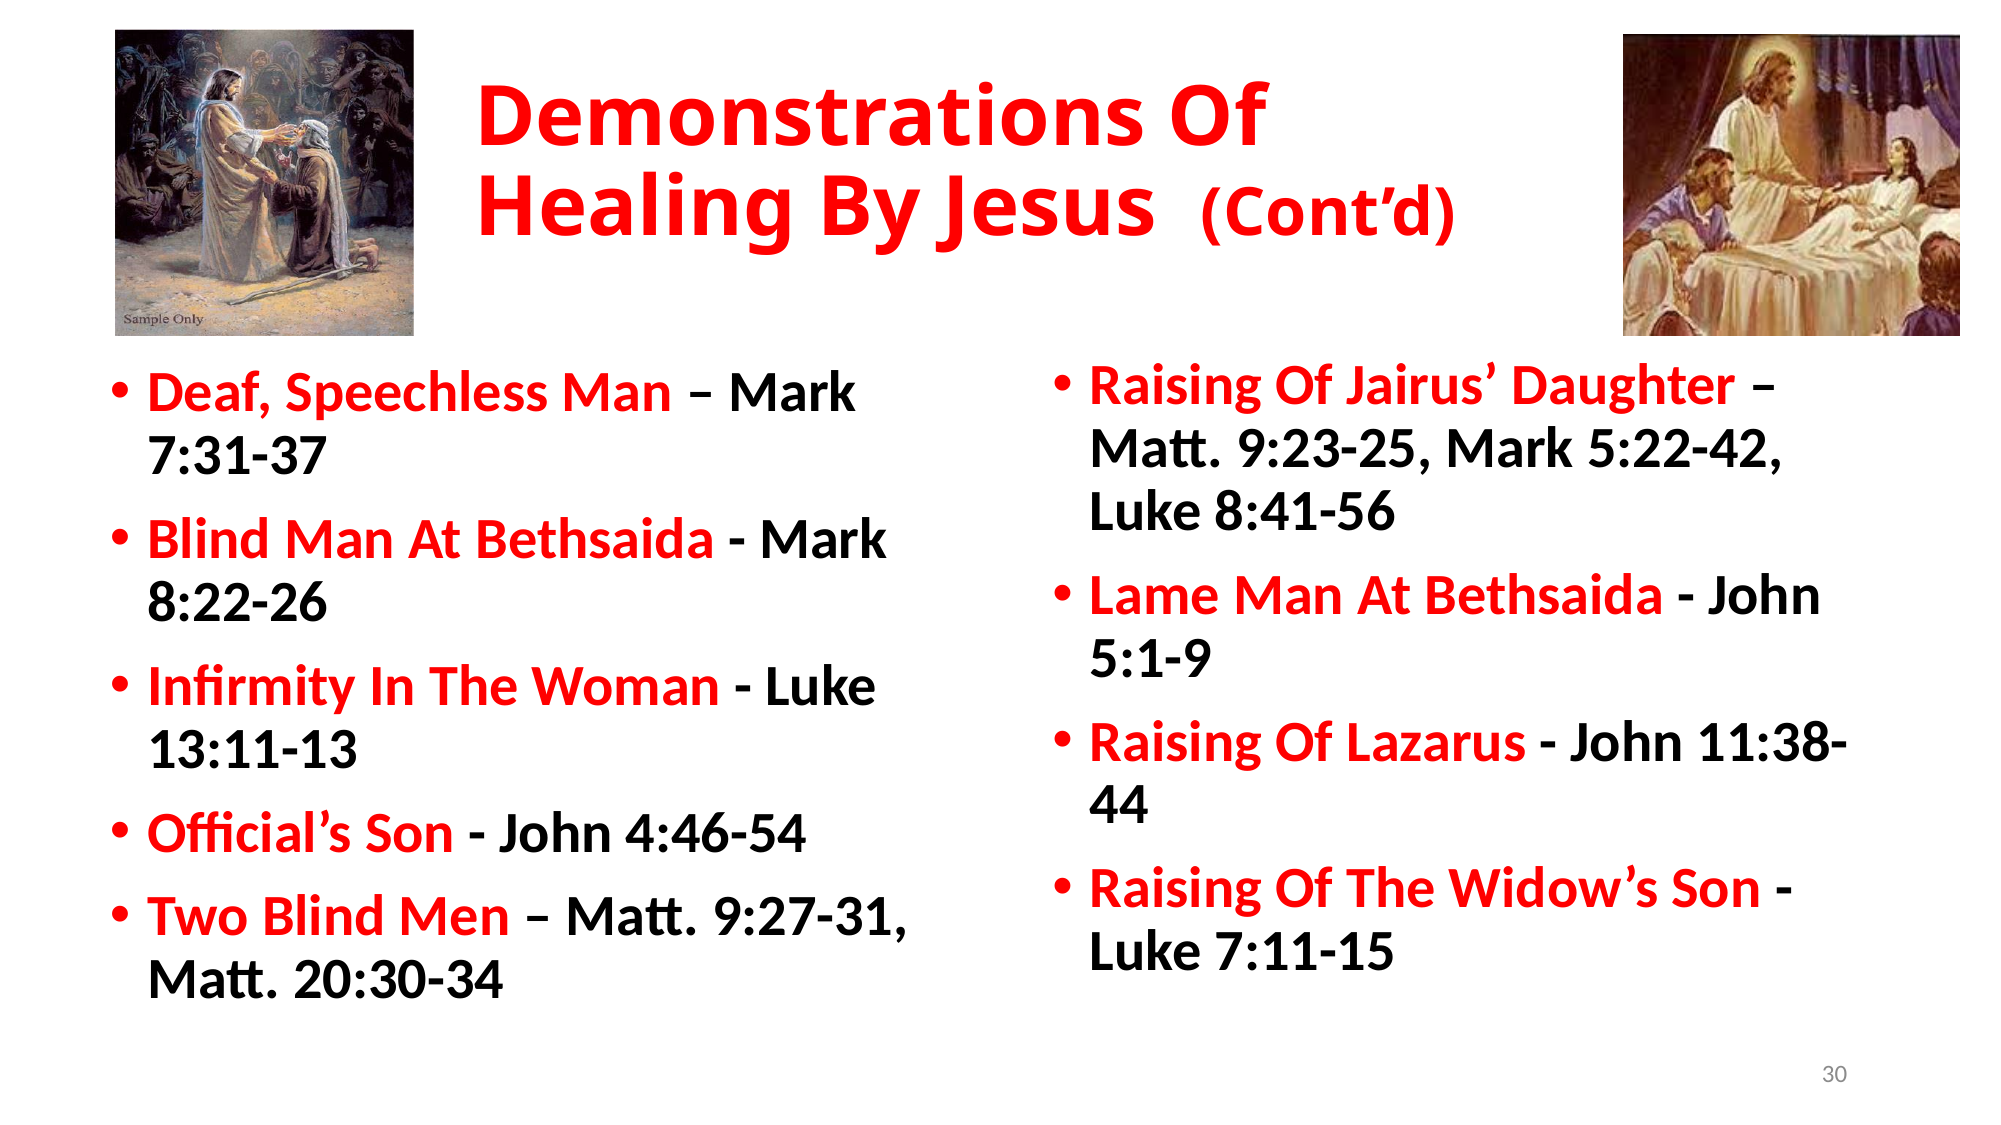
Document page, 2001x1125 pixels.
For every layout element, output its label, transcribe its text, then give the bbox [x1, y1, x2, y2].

picture [115, 29, 414, 336]
title Demonstrations Of Healing By Jesus (Cont’d) [459, 69, 1623, 257]
picture [1623, 34, 1960, 336]
slide_number 30 [1412, 1042, 1863, 1103]
list Deaf, Speechless Man – Mark 7:31-37 Blind Man At Bethsaida - Mark 8:22-26 Infirmity In The Woman - Luke 13:11-13 Official’s Son - John 4:46-54 Two Blind Men – Matt. 9:27-31, Matt. 20:30-34 [94, 353, 1000, 1125]
list Raising Of Jairus’ Daughter – Matt. 9:23-25, Mark 5:22-42, Luke 8:41-56 Lame Man At Bethsaida - John 5:1-9 Raising Of Lazarus - John 11:38-44 Raising Of The Widow’s Son - Luke 7:11-15 [1037, 346, 1906, 1125]
